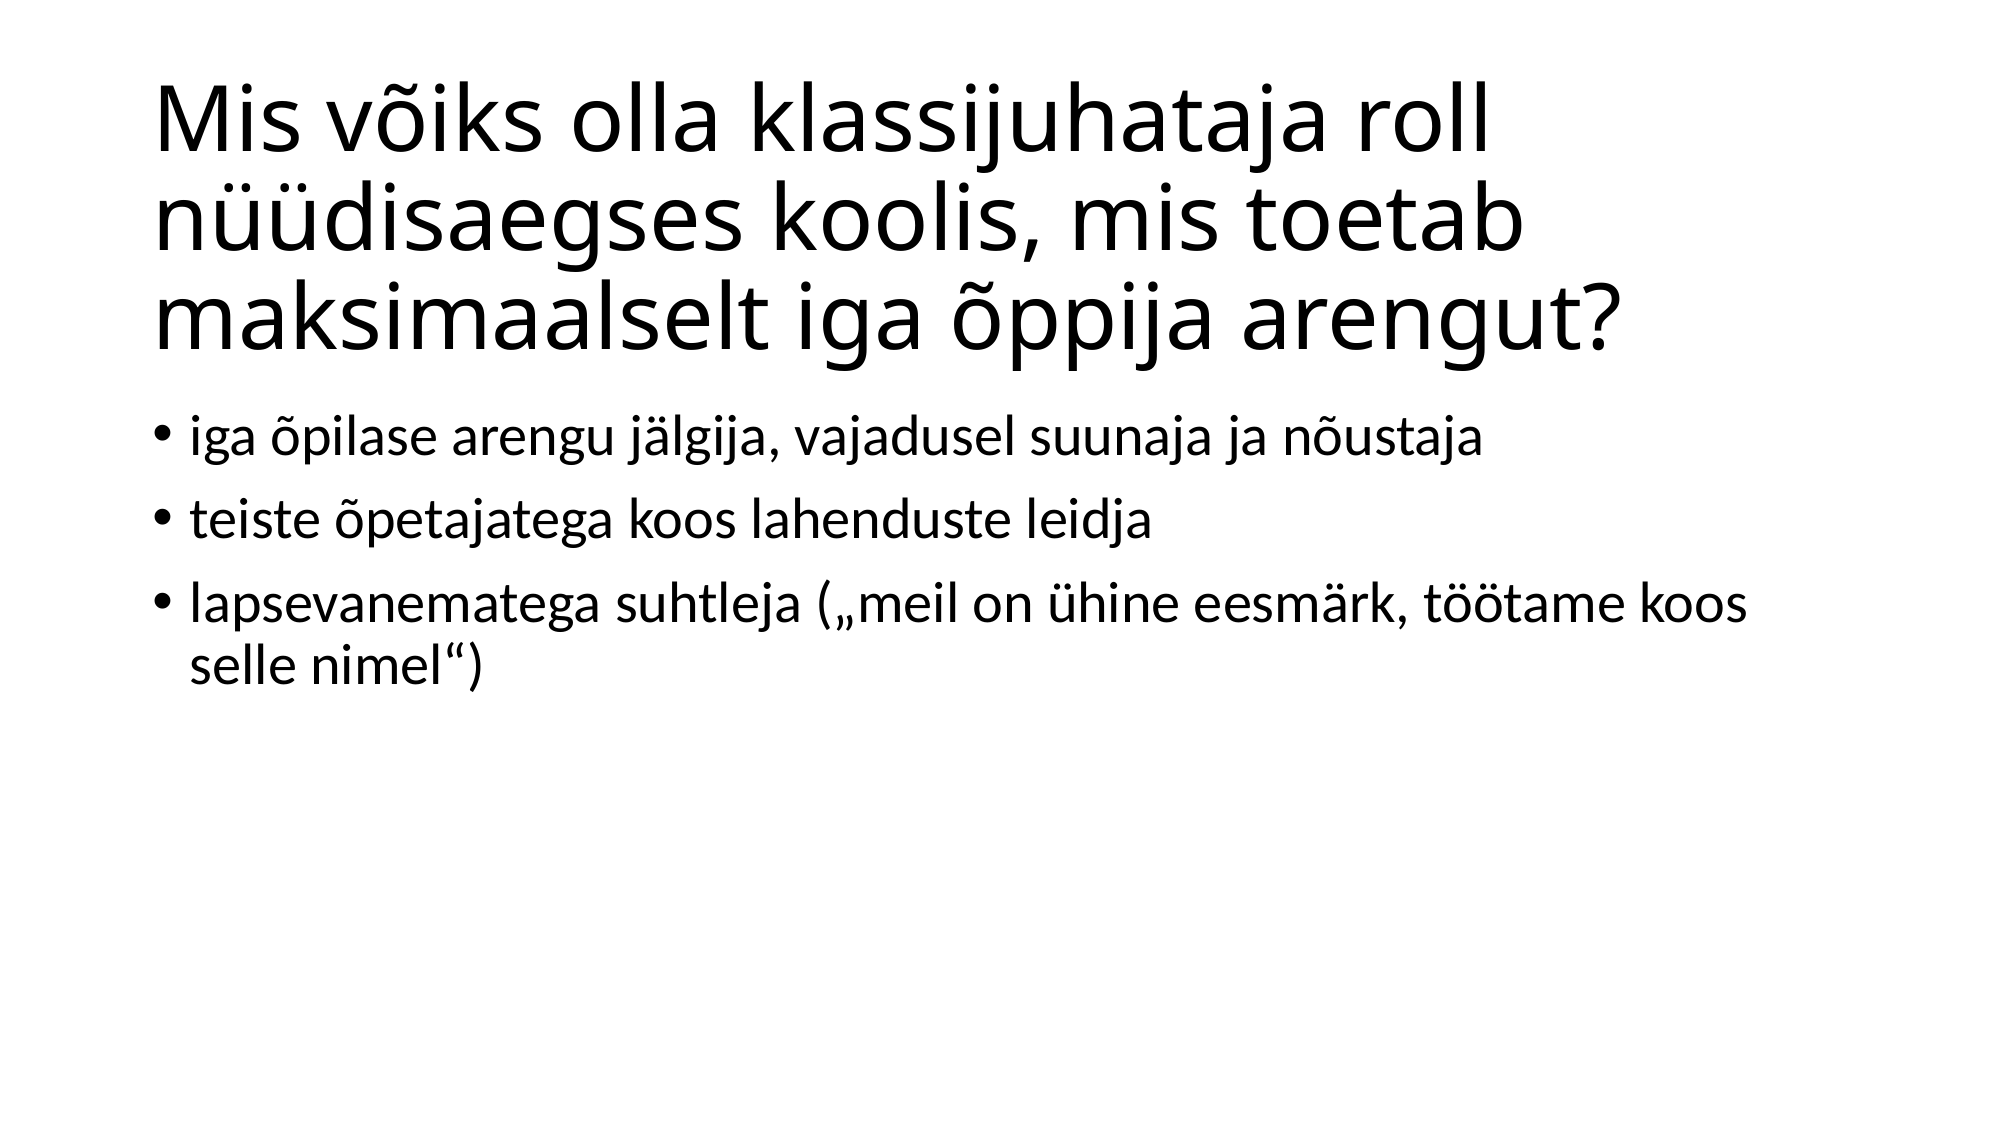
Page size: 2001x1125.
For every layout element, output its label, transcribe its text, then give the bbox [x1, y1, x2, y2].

title Mis võiks olla klassijuhataja roll nüüdisaegses koolis, mis toetab maksimaalselt iga õppija arengut? [137, 59, 1863, 382]
list iga õpilase arengu jälgija, vajadusel suunaja ja nõustaja teiste õpetajatega koos lahenduste leidja lapsevanematega suhtleja („meil on ühine eesmärk, töötame koos selle nimel“) [137, 397, 1863, 1014]
